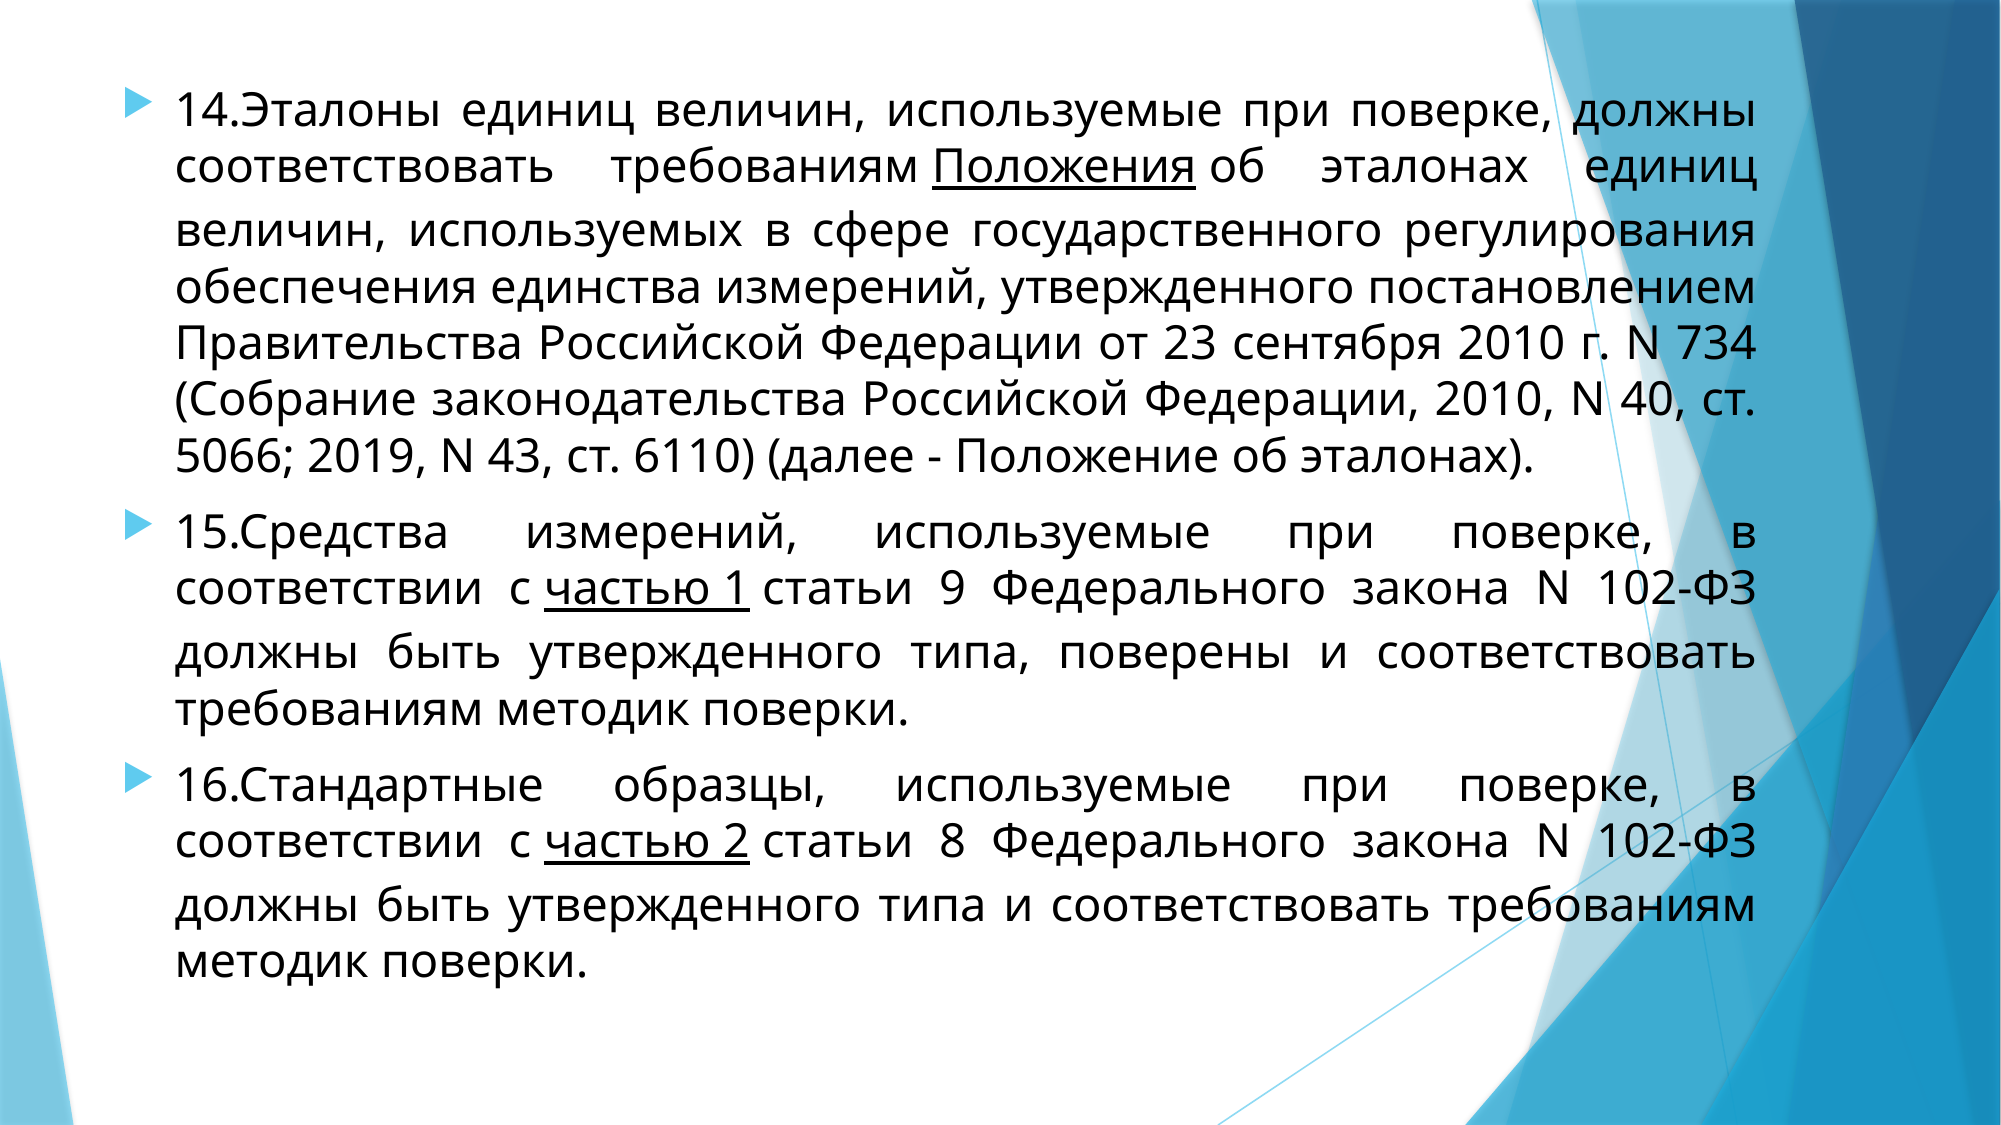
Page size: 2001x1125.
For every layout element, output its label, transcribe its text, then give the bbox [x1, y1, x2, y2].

list 14.Эталоны единиц величин, используемые при поверке, должны соответствовать требованиям Положения об эталонах единиц величин, используемых в сфере государственного регулирования обеспечения единства измерений, утвержденного постановлением Правительства Российской Федерации от 23 сентября 2010 г. N 734 (Собрание законодательства Российской Федерации, 2010, N 40, ст. 5066; 2019, N 43, ст. 6110) (далее - Положение об эталонах). 15.Средства измерений, используемые при поверке, в соответствии с частью 1 статьи 9 Федерального закона N 102-ФЗ должны быть утвержденного типа, поверены и соответствовать требованиям методик поверки. 16.Стандартные образцы, используемые при поверке, в соответствии с частью 2 статьи 8 Федерального закона N 102-ФЗ должны быть утвержденного типа и соответствовать требованиям методик поверки. [106, 71, 1774, 1057]
